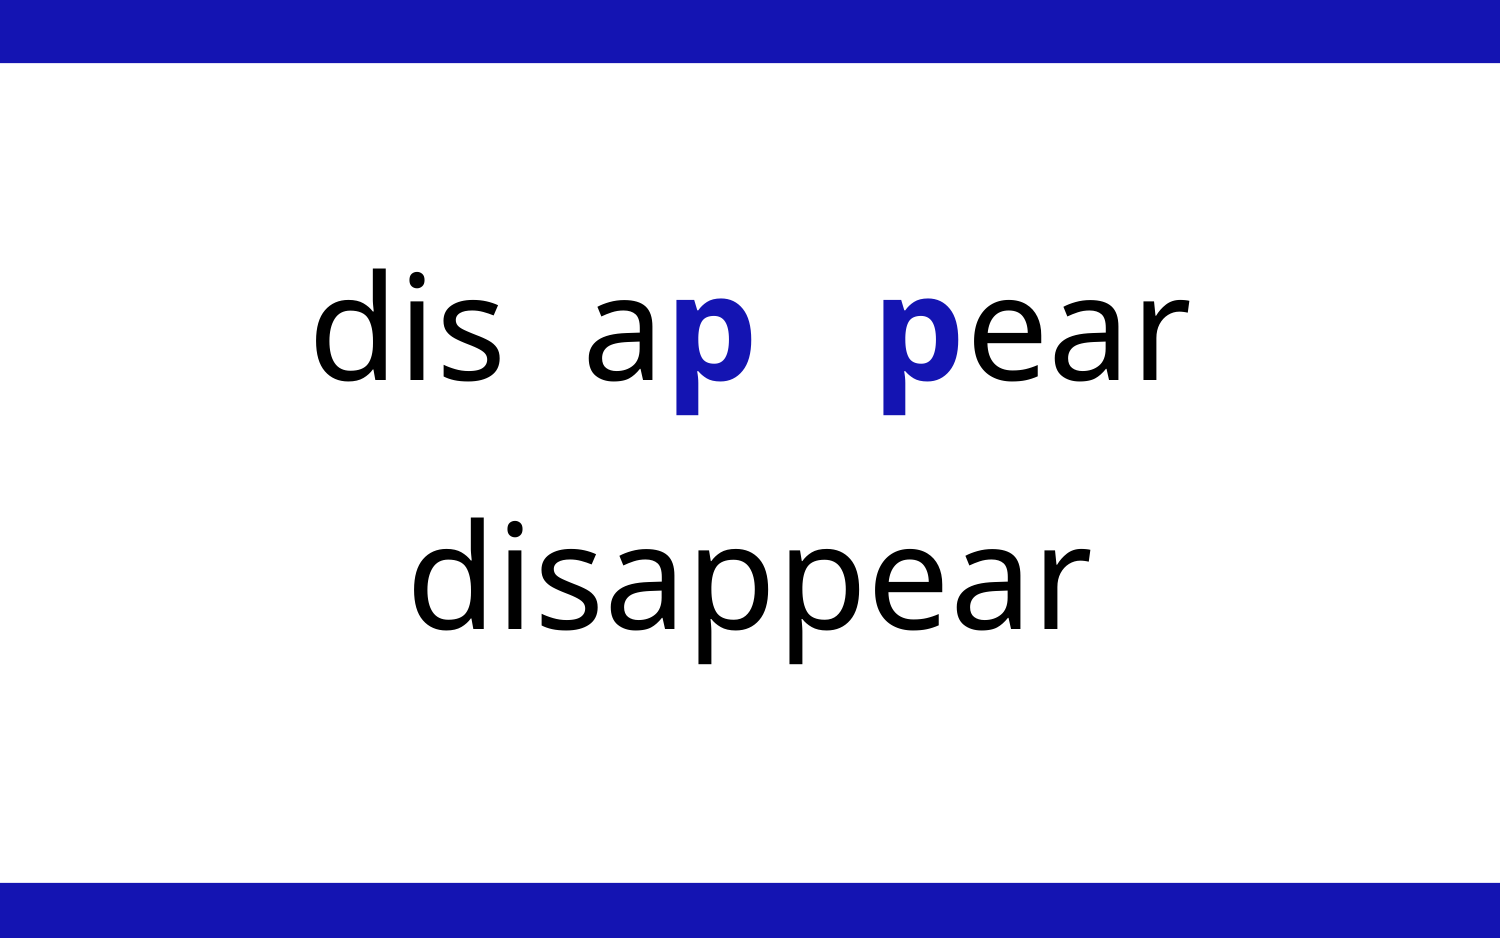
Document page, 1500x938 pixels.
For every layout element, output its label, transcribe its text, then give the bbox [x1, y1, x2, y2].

text_box [0, 0, 1500, 64]
text_box disappear [0, 494, 1500, 669]
text_box dis ap pear [0, 245, 1500, 420]
text_box [0, 882, 1500, 938]
